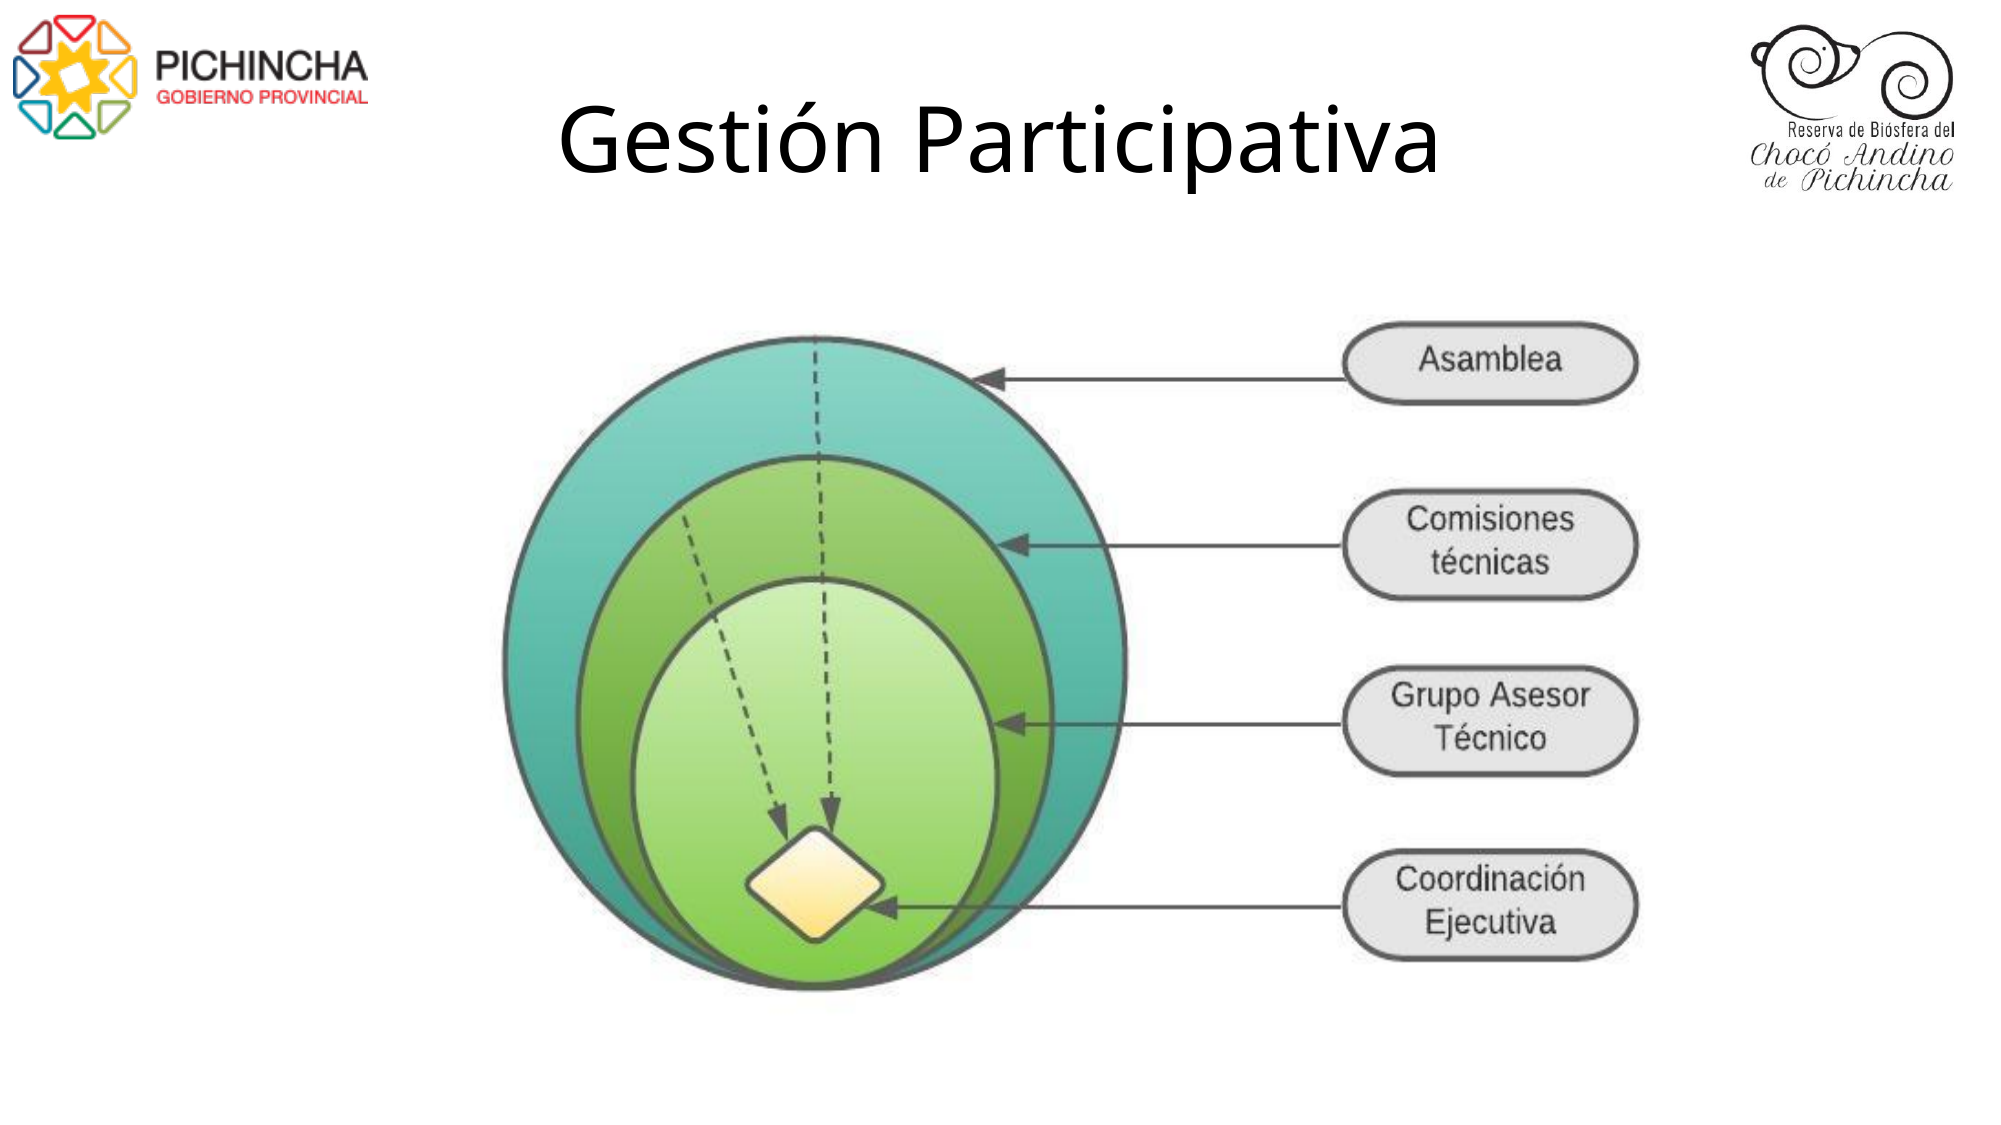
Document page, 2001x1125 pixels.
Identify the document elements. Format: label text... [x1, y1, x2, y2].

picture [258, 230, 1710, 1070]
picture [13, 10, 368, 145]
picture [1710, 10, 2000, 204]
title Gestión Participativa [137, 59, 1863, 226]
